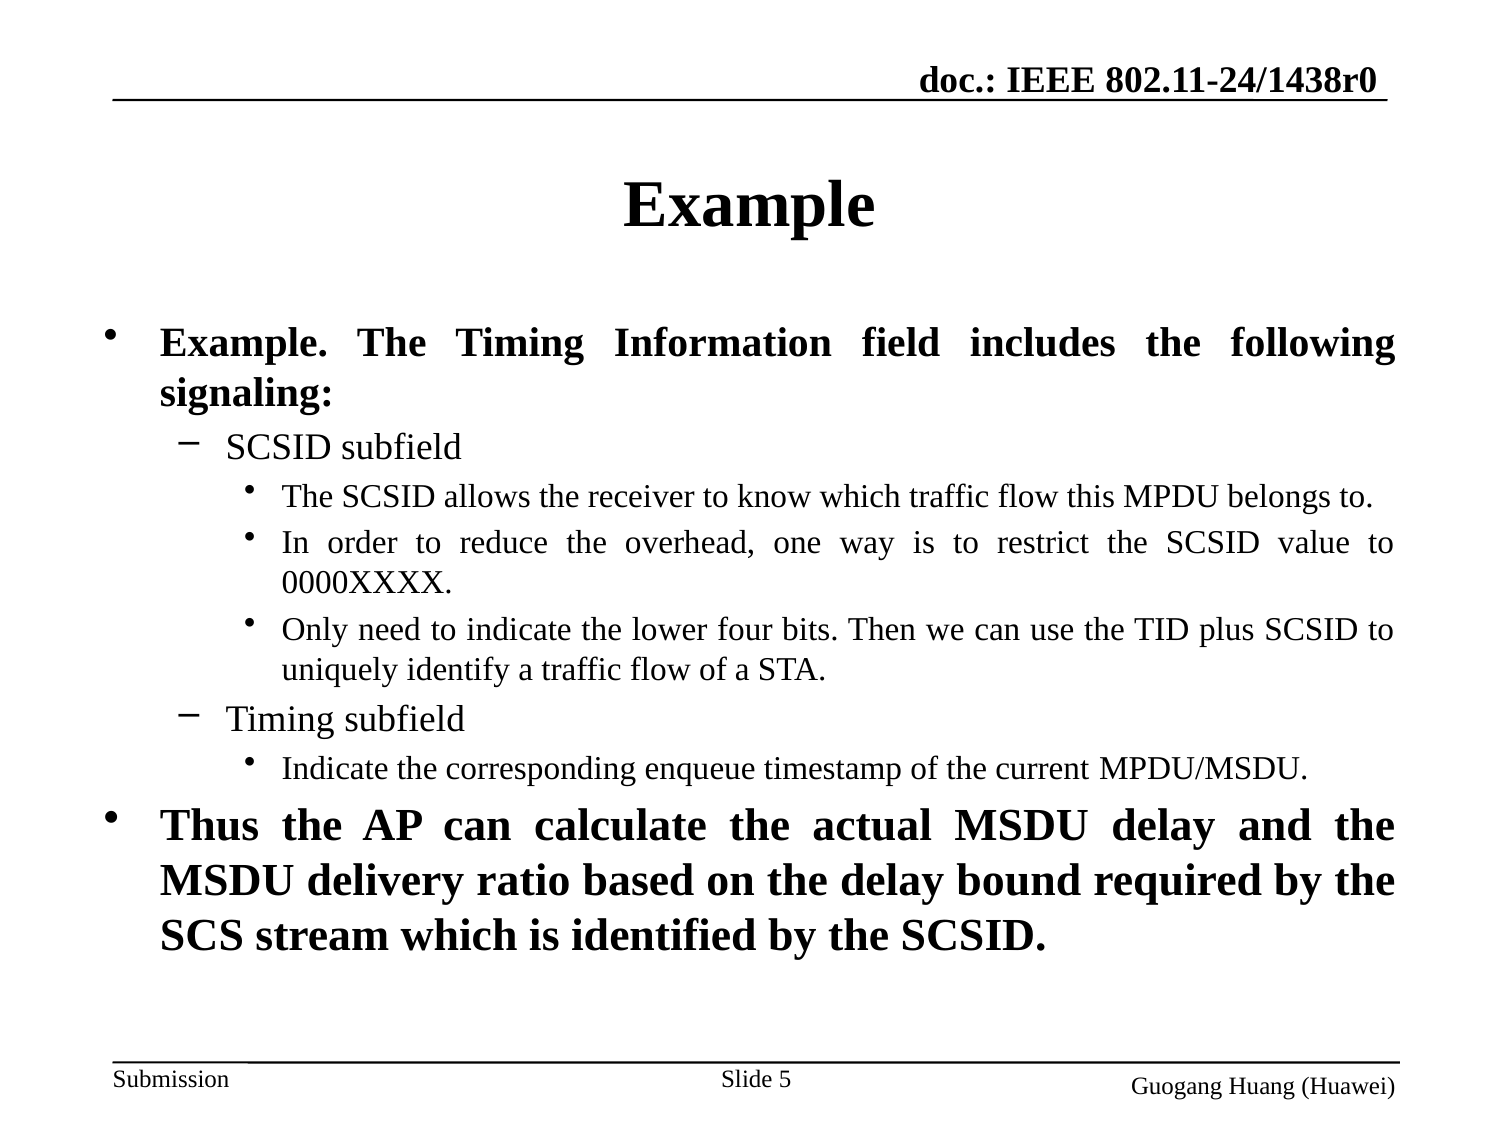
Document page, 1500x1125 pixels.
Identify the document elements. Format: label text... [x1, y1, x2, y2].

list Example. The Timing Information field includes the following signaling: SCSID subfield The SCSID allows the receiver to know which traffic flow this MPDU belongs to. In order to reduce the overhead, one way is to restrict the SCSID value to 0000XXXX. Only need to indicate the lower four bits. Then we can use the TID plus SCSID to uniquely identify a traffic flow of a STA. Timing subfield Indicate the corresponding enqueue timestamp of the current MPDU/MSDU. Thus the AP can calculate the actual MSDU delay and the MSDU delivery ratio based on the delay bound required by the SCS stream which is identified by the SCSID. [88, 306, 1412, 1043]
footer Guogang Huang (Huawei) [1116, 1062, 1436, 1093]
slide_number Slide 5 [712, 1061, 800, 1093]
title Example [112, 112, 1388, 288]
